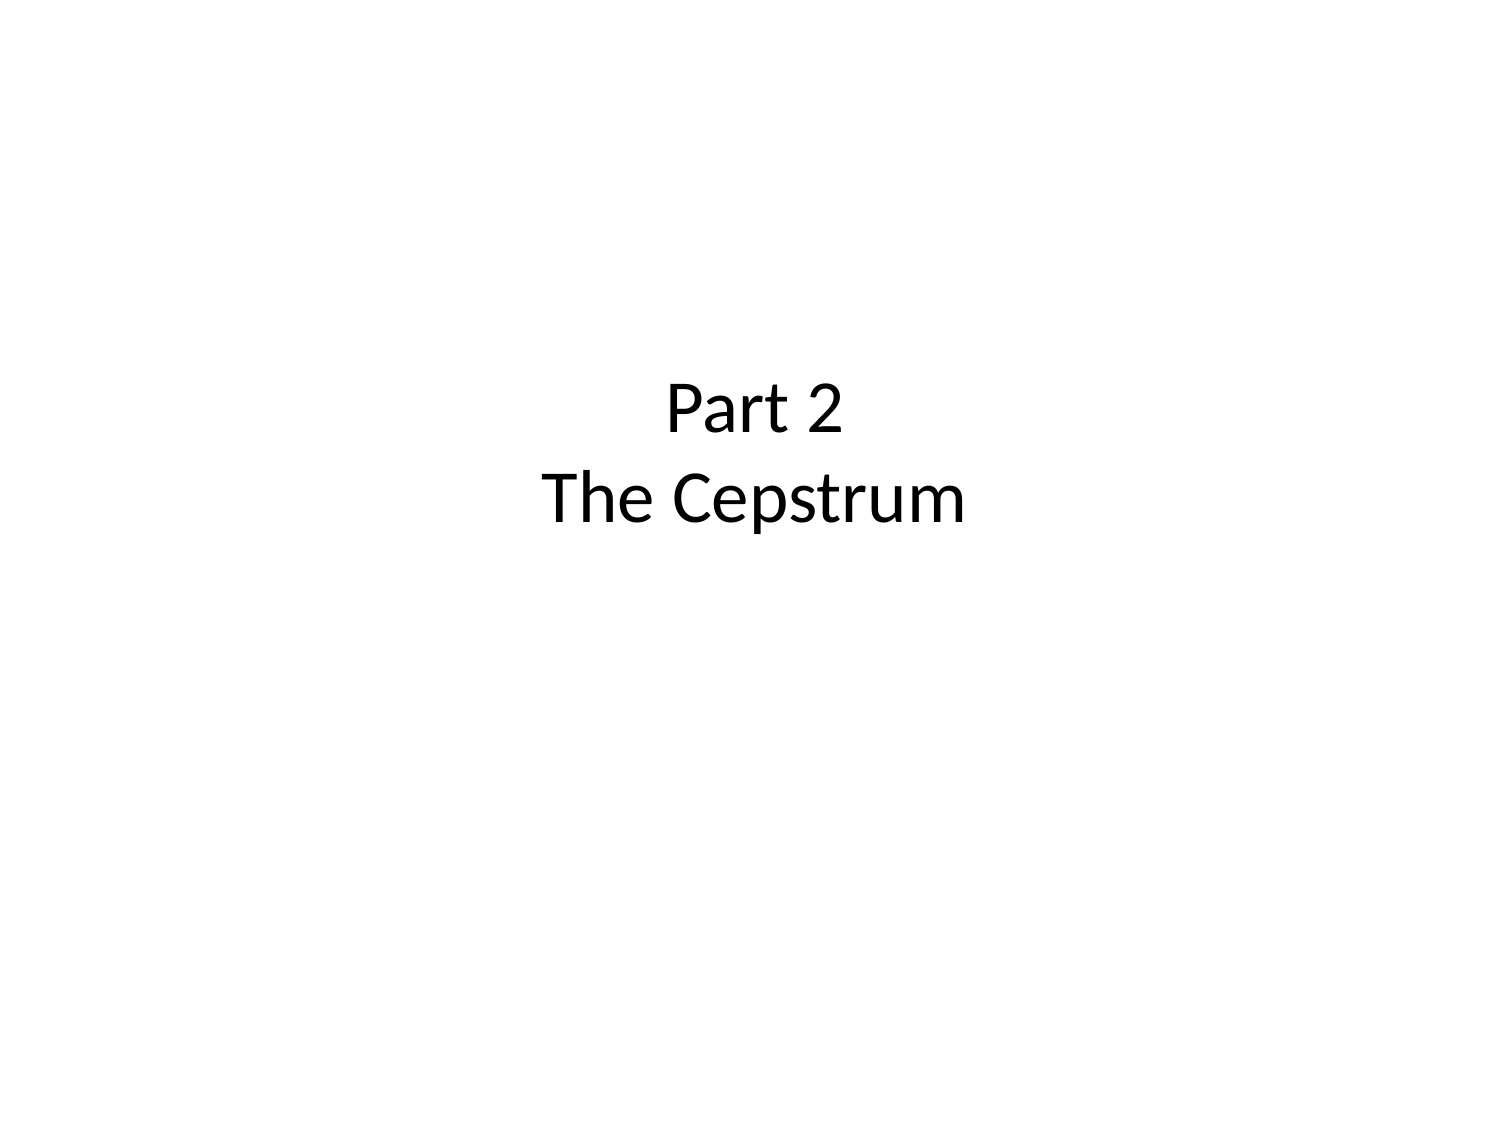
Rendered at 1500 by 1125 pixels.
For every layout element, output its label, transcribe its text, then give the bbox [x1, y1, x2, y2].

text_box Part 2 The Cepstrum [527, 349, 983, 545]
